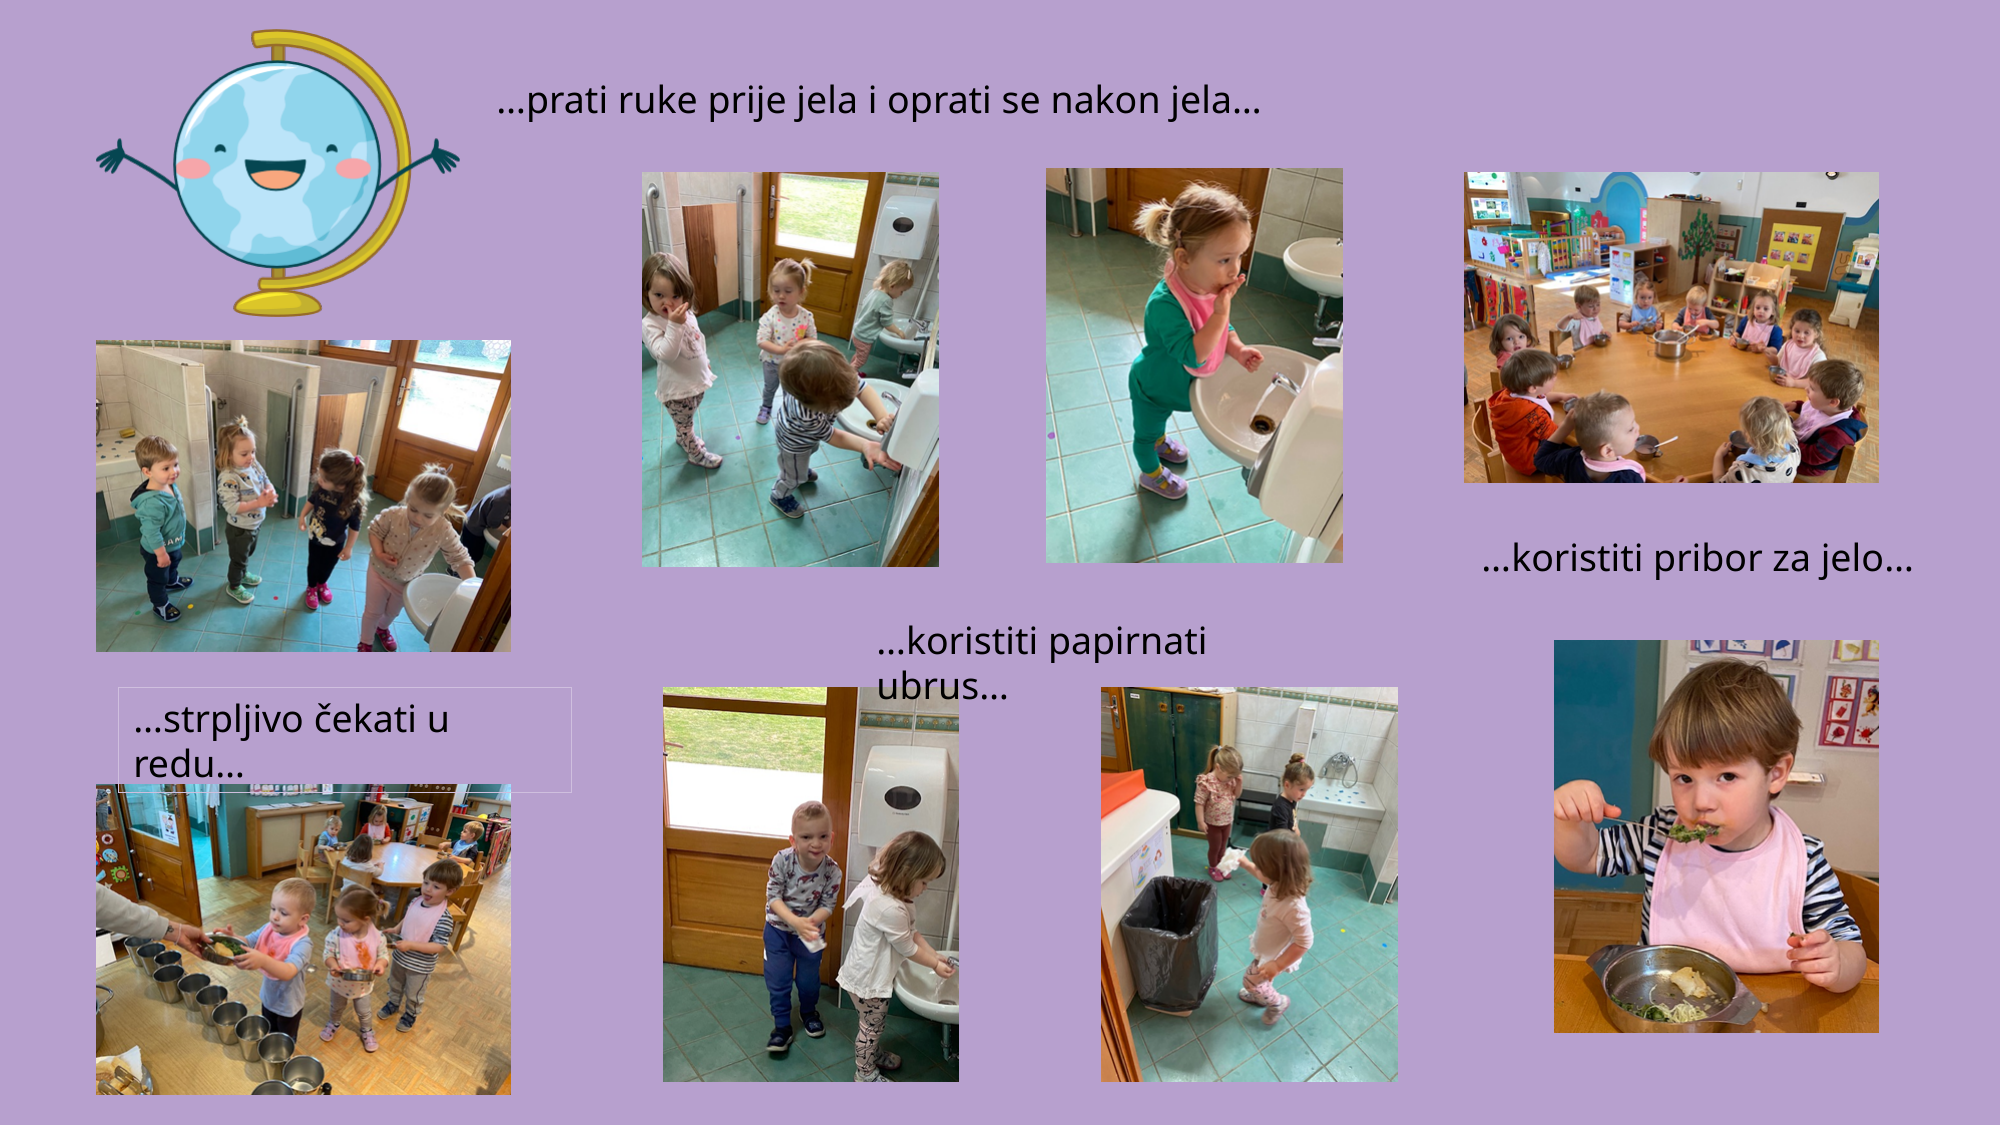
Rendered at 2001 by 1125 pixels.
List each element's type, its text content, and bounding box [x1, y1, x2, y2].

picture [96, 340, 511, 652]
text_box …prati ruke prije jela i oprati se nakon jela… [481, 68, 1482, 129]
picture [1464, 172, 1879, 483]
picture [1046, 168, 1343, 563]
picture [1554, 640, 1879, 1033]
text_box …koristiti pribor za jelo… [1466, 526, 1967, 586]
picture [662, 687, 960, 1082]
picture [642, 172, 939, 567]
picture [96, 784, 511, 1095]
text_box …koristiti papirnati ubrus… [861, 610, 1343, 715]
picture [96, 29, 460, 317]
text_box …strpljivo čekati u redu… [118, 687, 572, 793]
picture [1101, 687, 1398, 1082]
